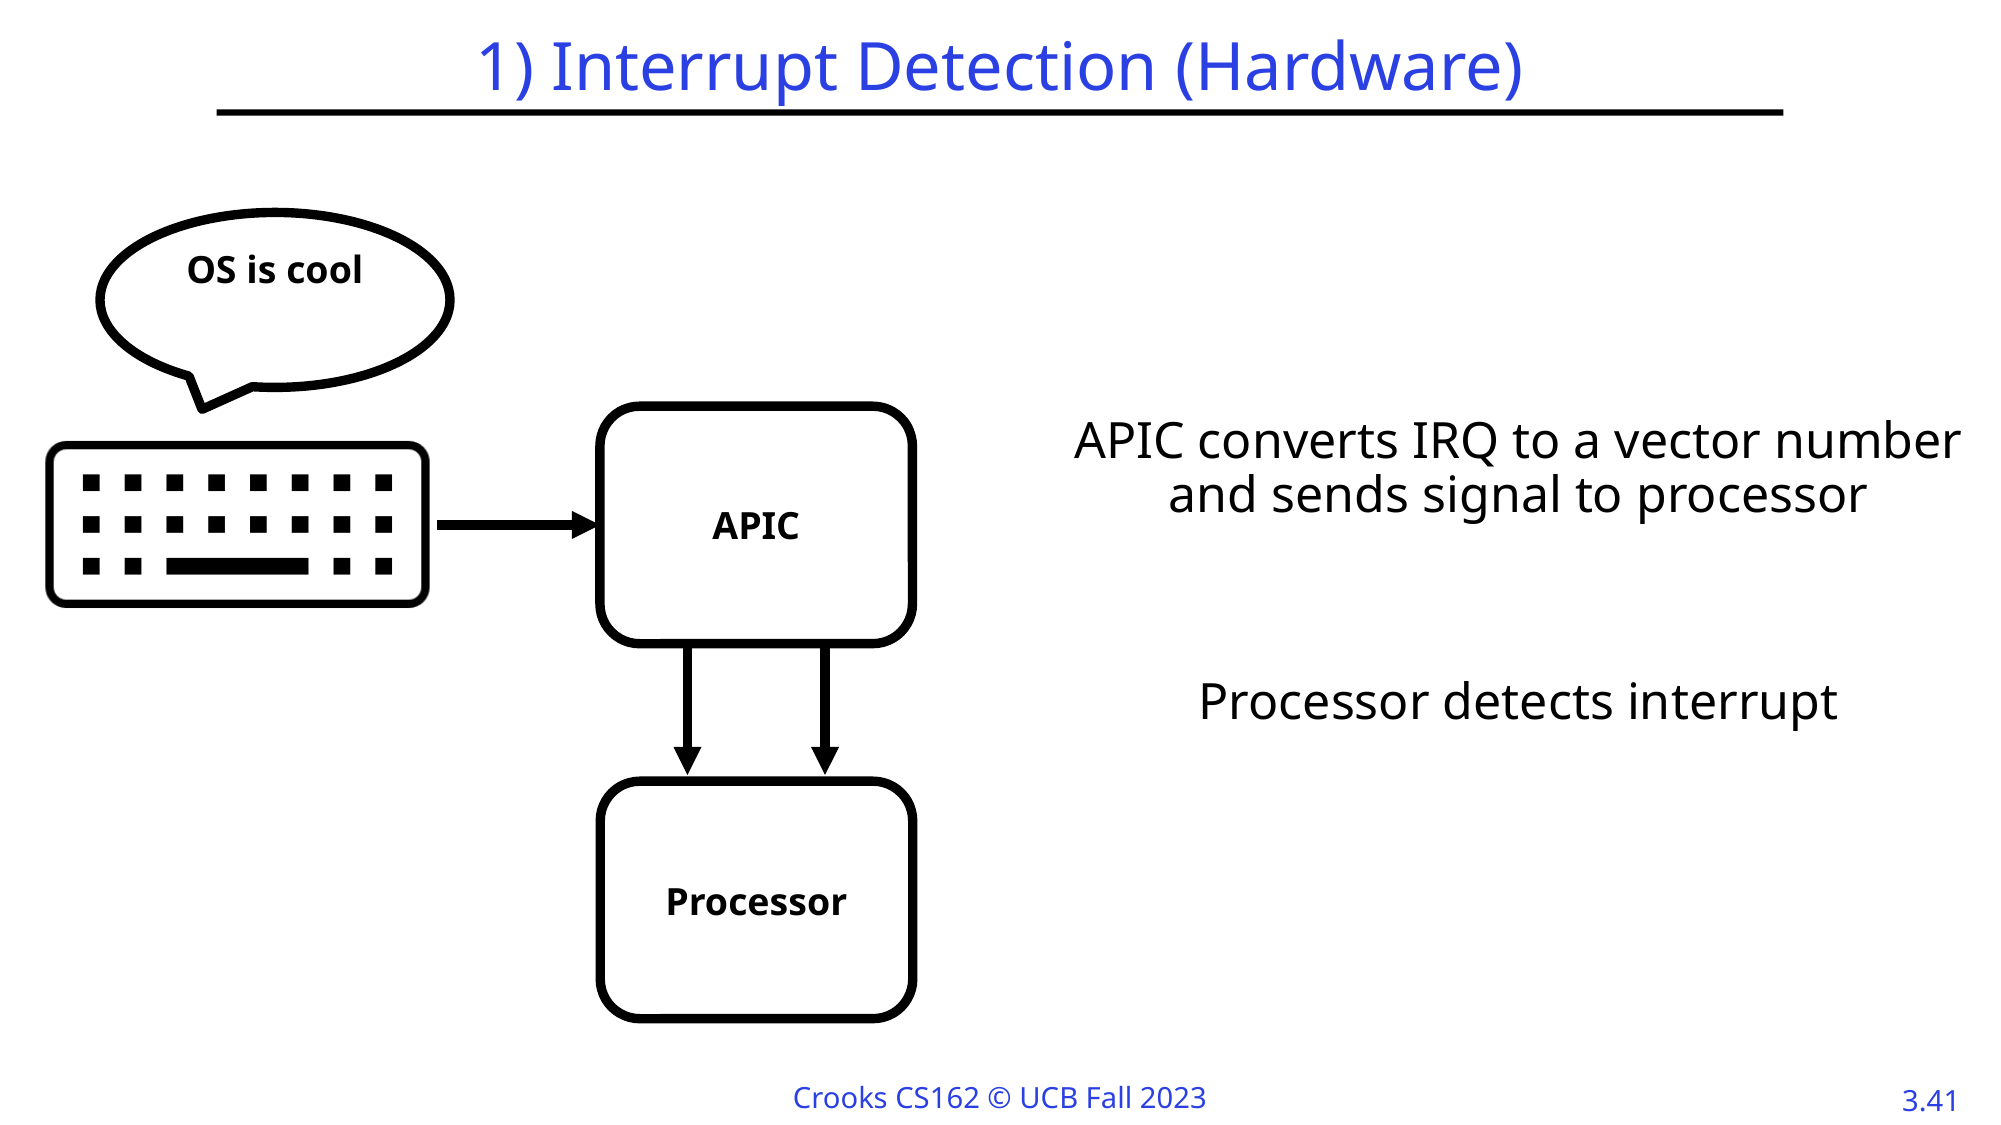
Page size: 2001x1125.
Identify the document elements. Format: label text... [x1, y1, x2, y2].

picture [37, 324, 438, 726]
list APIC converts IRQ to a vector number and sends signal to processor Processor detects interrupt [1050, 407, 1988, 963]
title 1) Interrupt Detection (Hardware) [216, 24, 1784, 113]
text_box OS is cool [99, 212, 451, 330]
text_box Processor [600, 781, 913, 1019]
text_box APIC [599, 406, 913, 644]
